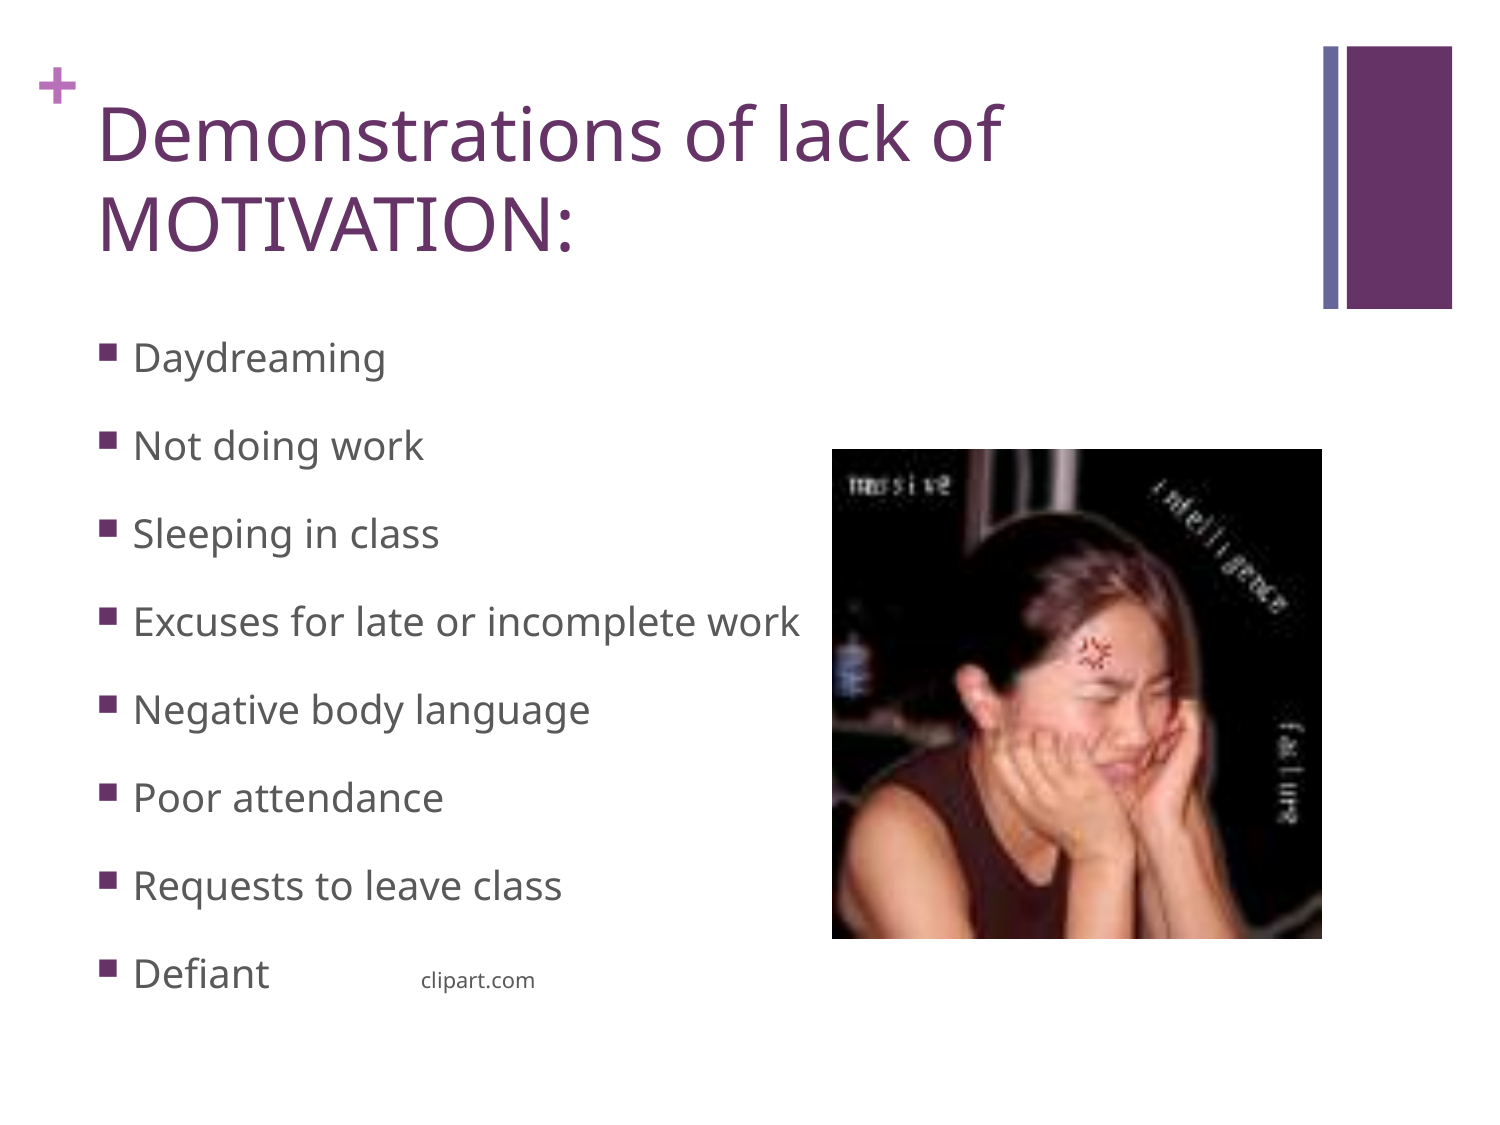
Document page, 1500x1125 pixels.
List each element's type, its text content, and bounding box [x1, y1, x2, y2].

picture [831, 449, 1322, 940]
list Daydreaming Not doing work Sleeping in class Excuses for late or incomplete work Negative body language Poor attendance Requests to leave class Defiant clipart.com [81, 324, 1322, 1005]
title Demonstrations of lack of MOTIVATION: [81, 79, 1322, 263]
